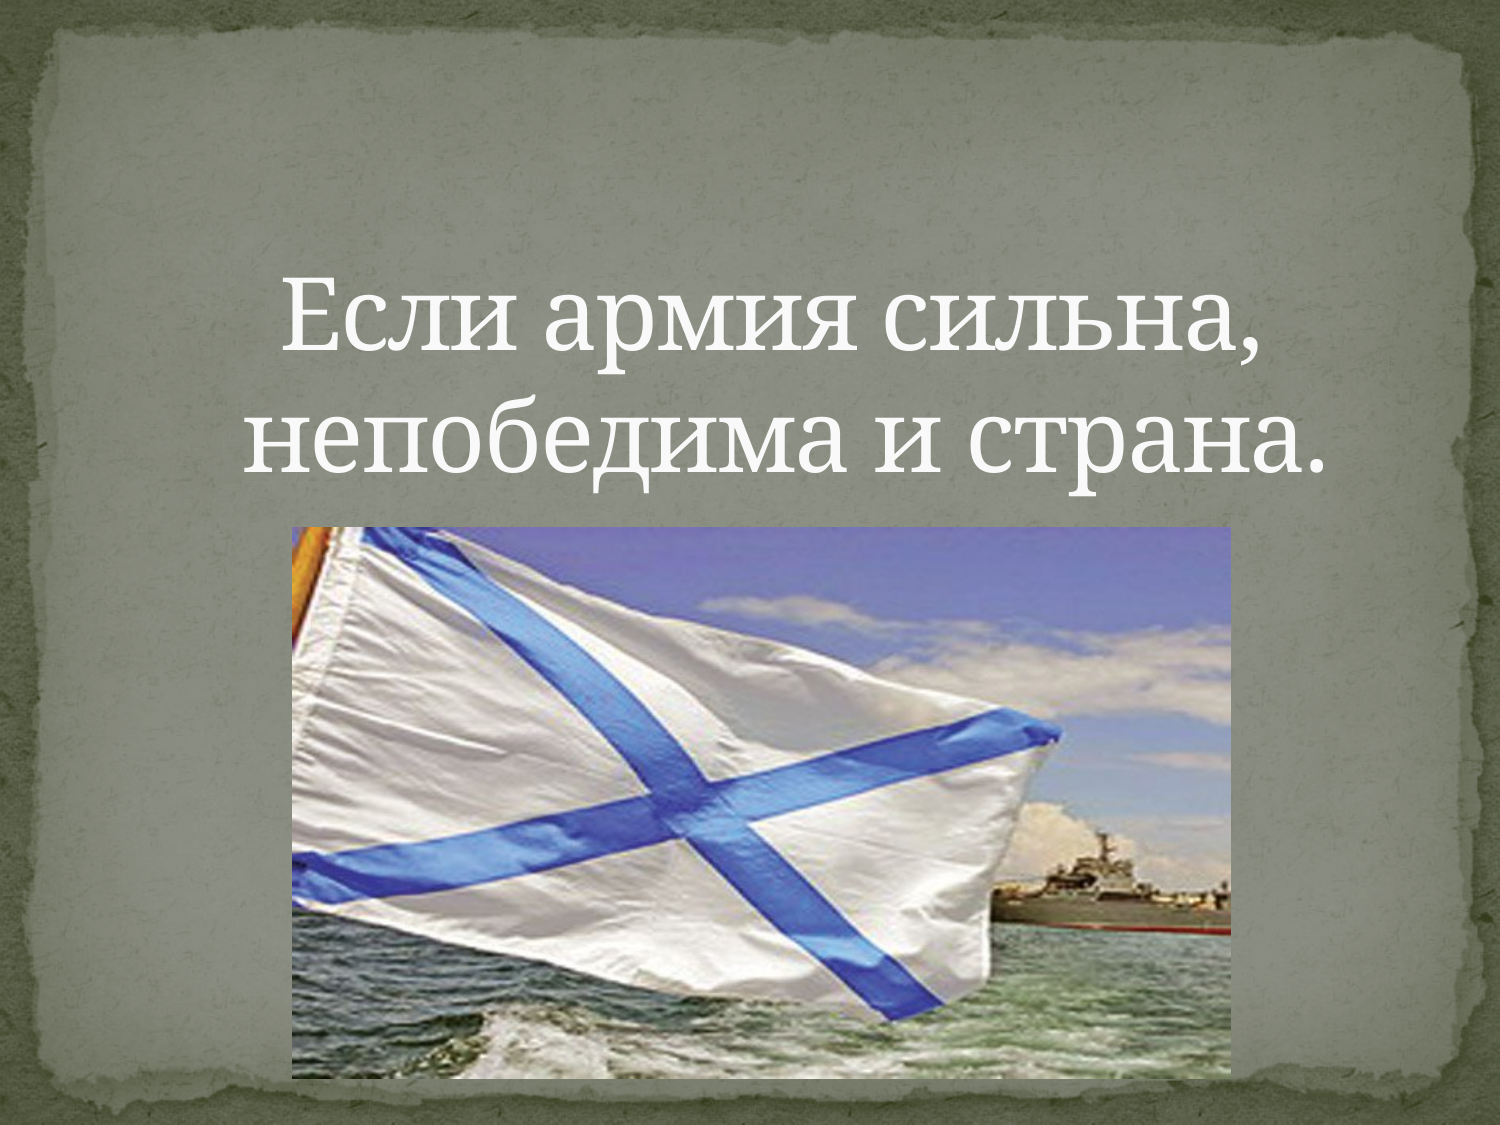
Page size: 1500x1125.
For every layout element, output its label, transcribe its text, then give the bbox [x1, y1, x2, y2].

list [295, 530, 1228, 1077]
title Если армия сильна, непобедима и страна. [81, 105, 1425, 622]
